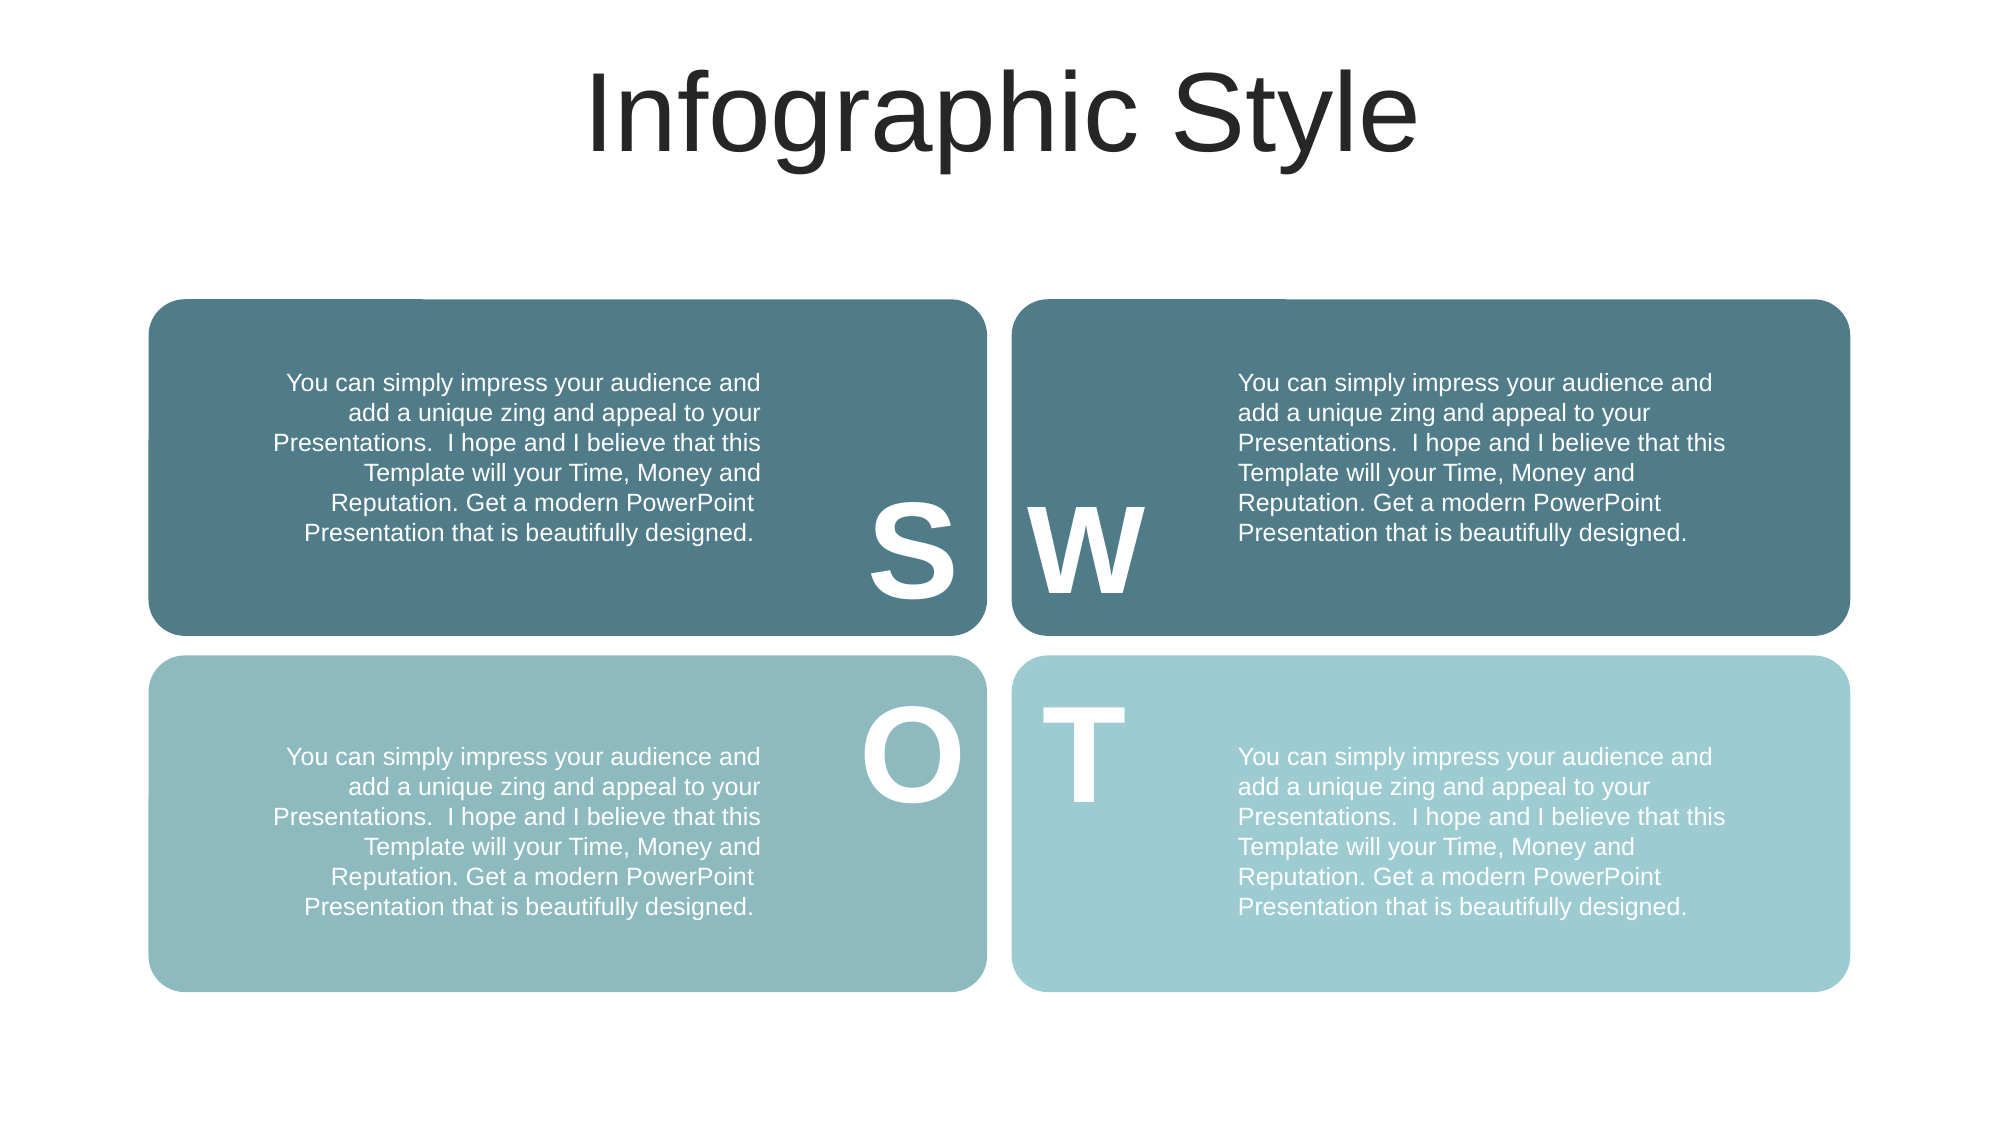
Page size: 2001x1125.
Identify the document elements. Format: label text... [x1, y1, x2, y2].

text_box You can simply impress your audience and add a unique zing and appeal to your Presentations. I hope and I believe that this Template will your Time, Money and Reputation. Get a modern PowerPoint Presentation that is beautifully designed. [1223, 359, 1743, 554]
text_box You can simply impress your audience and add a unique zing and appeal to your Presentations. I hope and I believe that this Template will your Time, Money and Reputation. Get a modern PowerPoint Presentation that is beautifully designed. [257, 732, 777, 928]
text_box W [1012, 461, 1157, 627]
text_box S [840, 454, 985, 634]
text_box You can simply impress your audience and add a unique zing and appeal to your Presentations. I hope and I believe that this Template will your Time, Money and Reputation. Get a modern PowerPoint Presentation that is beautifully designed. [1223, 732, 1743, 928]
text_box [147, 298, 989, 637]
text_box [1010, 298, 1852, 637]
list Infographic Style [53, 55, 1952, 175]
text_box O [840, 657, 985, 838]
text_box [1010, 654, 1852, 994]
text_box You can simply impress your audience and add a unique zing and appeal to your Presentations. I hope and I believe that this Template will your Time, Money and Reputation. Get a modern PowerPoint Presentation that is beautifully designed. [257, 359, 777, 554]
text_box T [1012, 657, 1157, 838]
text_box [147, 654, 989, 994]
